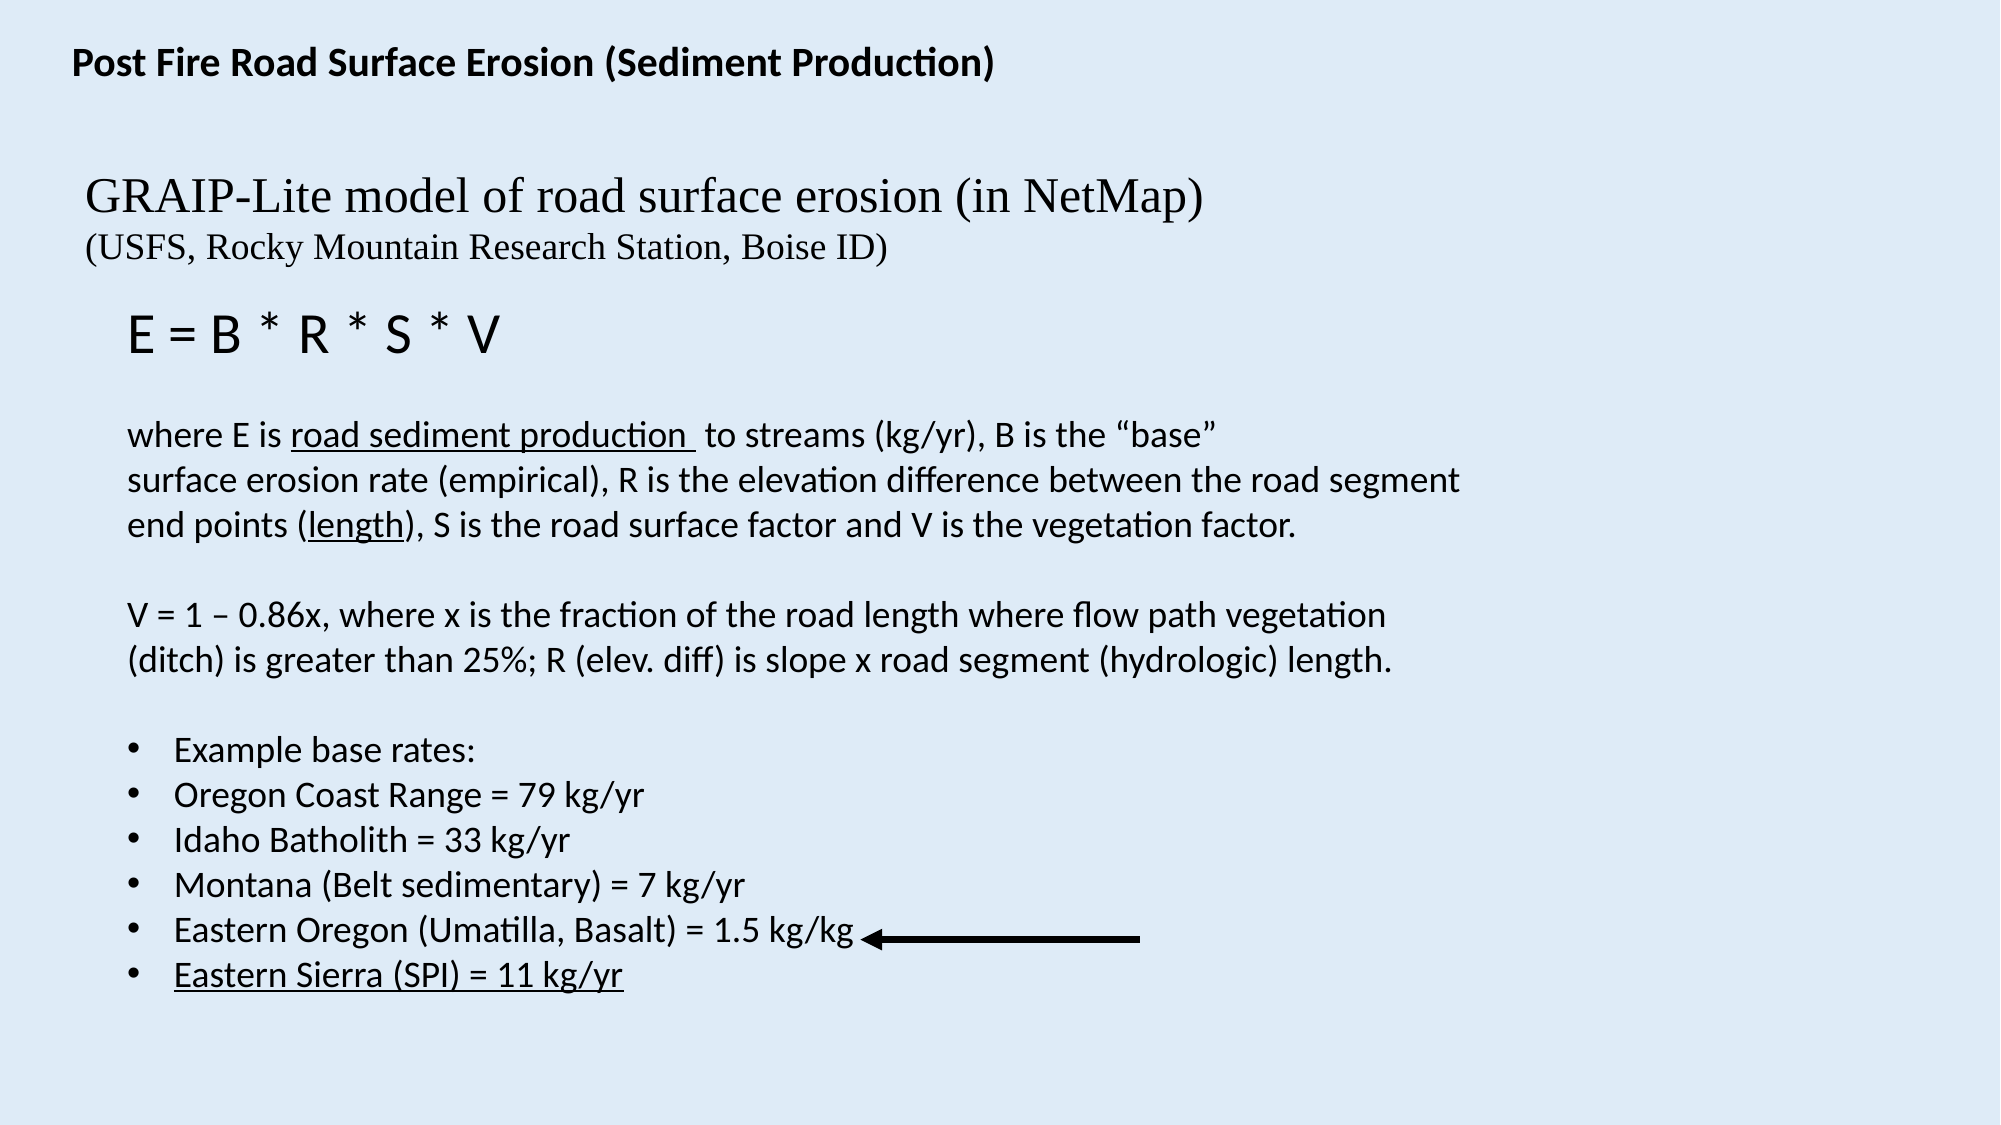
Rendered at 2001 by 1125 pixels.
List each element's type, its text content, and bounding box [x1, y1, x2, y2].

text_box GRAIP-Lite model of road surface erosion (in NetMap) (USFS, Rocky Mountain Research Station, Boise ID) [70, 154, 1220, 275]
text_box E = B * R * S * V where E is road sediment production to streams (kg/yr), B is the “base” surface erosion rate (empirical), R is the elevation difference between the road segment end points (length), S is the road surface factor and V is the vegetation factor. V = 1 – 0.86x, where x is the fraction of the road length where flow path vegetation (ditch) is greater than 25%; R (elev. diff) is slope x road segment (hydrologic) length. Example base rates: Oregon Coast Range = 79 kg/yr Idaho Batholith = 33 kg/yr Montana (Belt sedimentary) = 7 kg/yr Eastern Oregon (Umatilla, Basalt) = 1.5 kg/kg Eastern Sierra (SPI) = 11 kg/yr [112, 287, 1478, 1003]
text_box Post Fire Road Surface Erosion (Sediment Production) [57, 27, 1012, 93]
